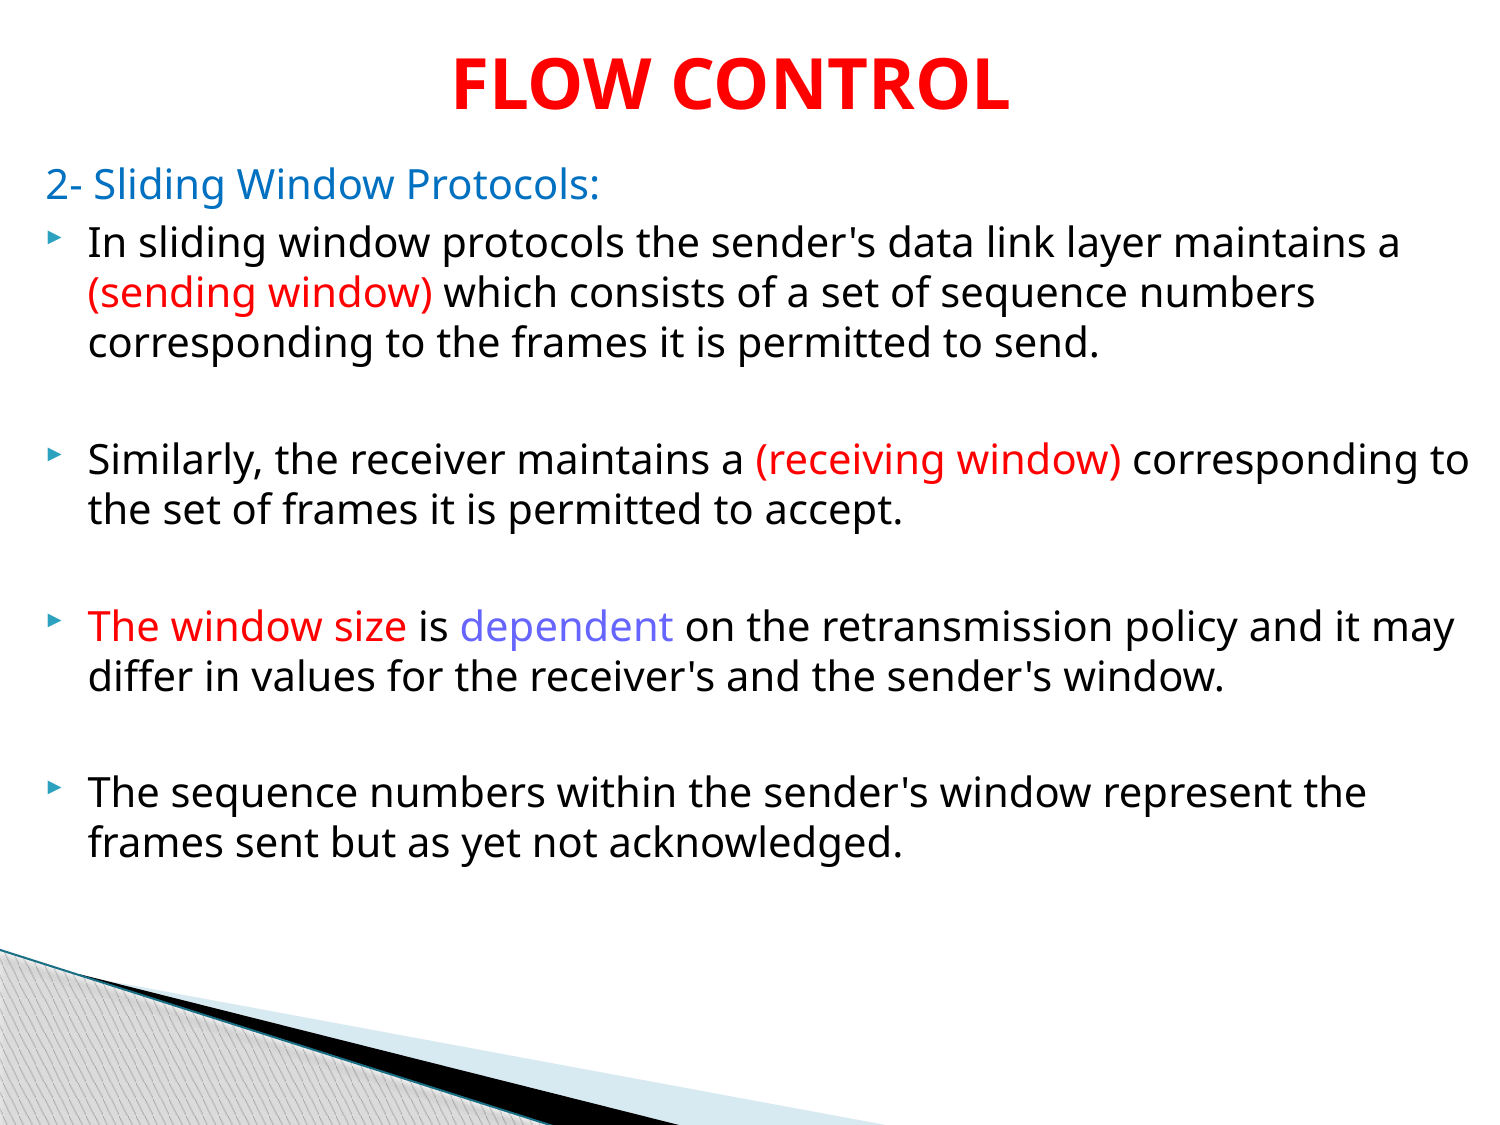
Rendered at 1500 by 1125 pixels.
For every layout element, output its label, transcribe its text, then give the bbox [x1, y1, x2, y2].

title FLOW CONTROL [37, 12, 1425, 150]
list 2- Sliding Window Protocols: In sliding window protocols the sender's data link layer maintains a (sending window) which consists of a set of sequence numbers corresponding to the frames it is permitted to send. Similarly, the receiver maintains a (receiving window) corresponding to the set of frames it is permitted to accept. The window size is dependent on the retransmission policy and it may differ in values for the receiver's and the sender's window. The sequence numbers within the sender's window represent the frames sent but as yet not acknowledged. [12, 149, 1500, 1088]
